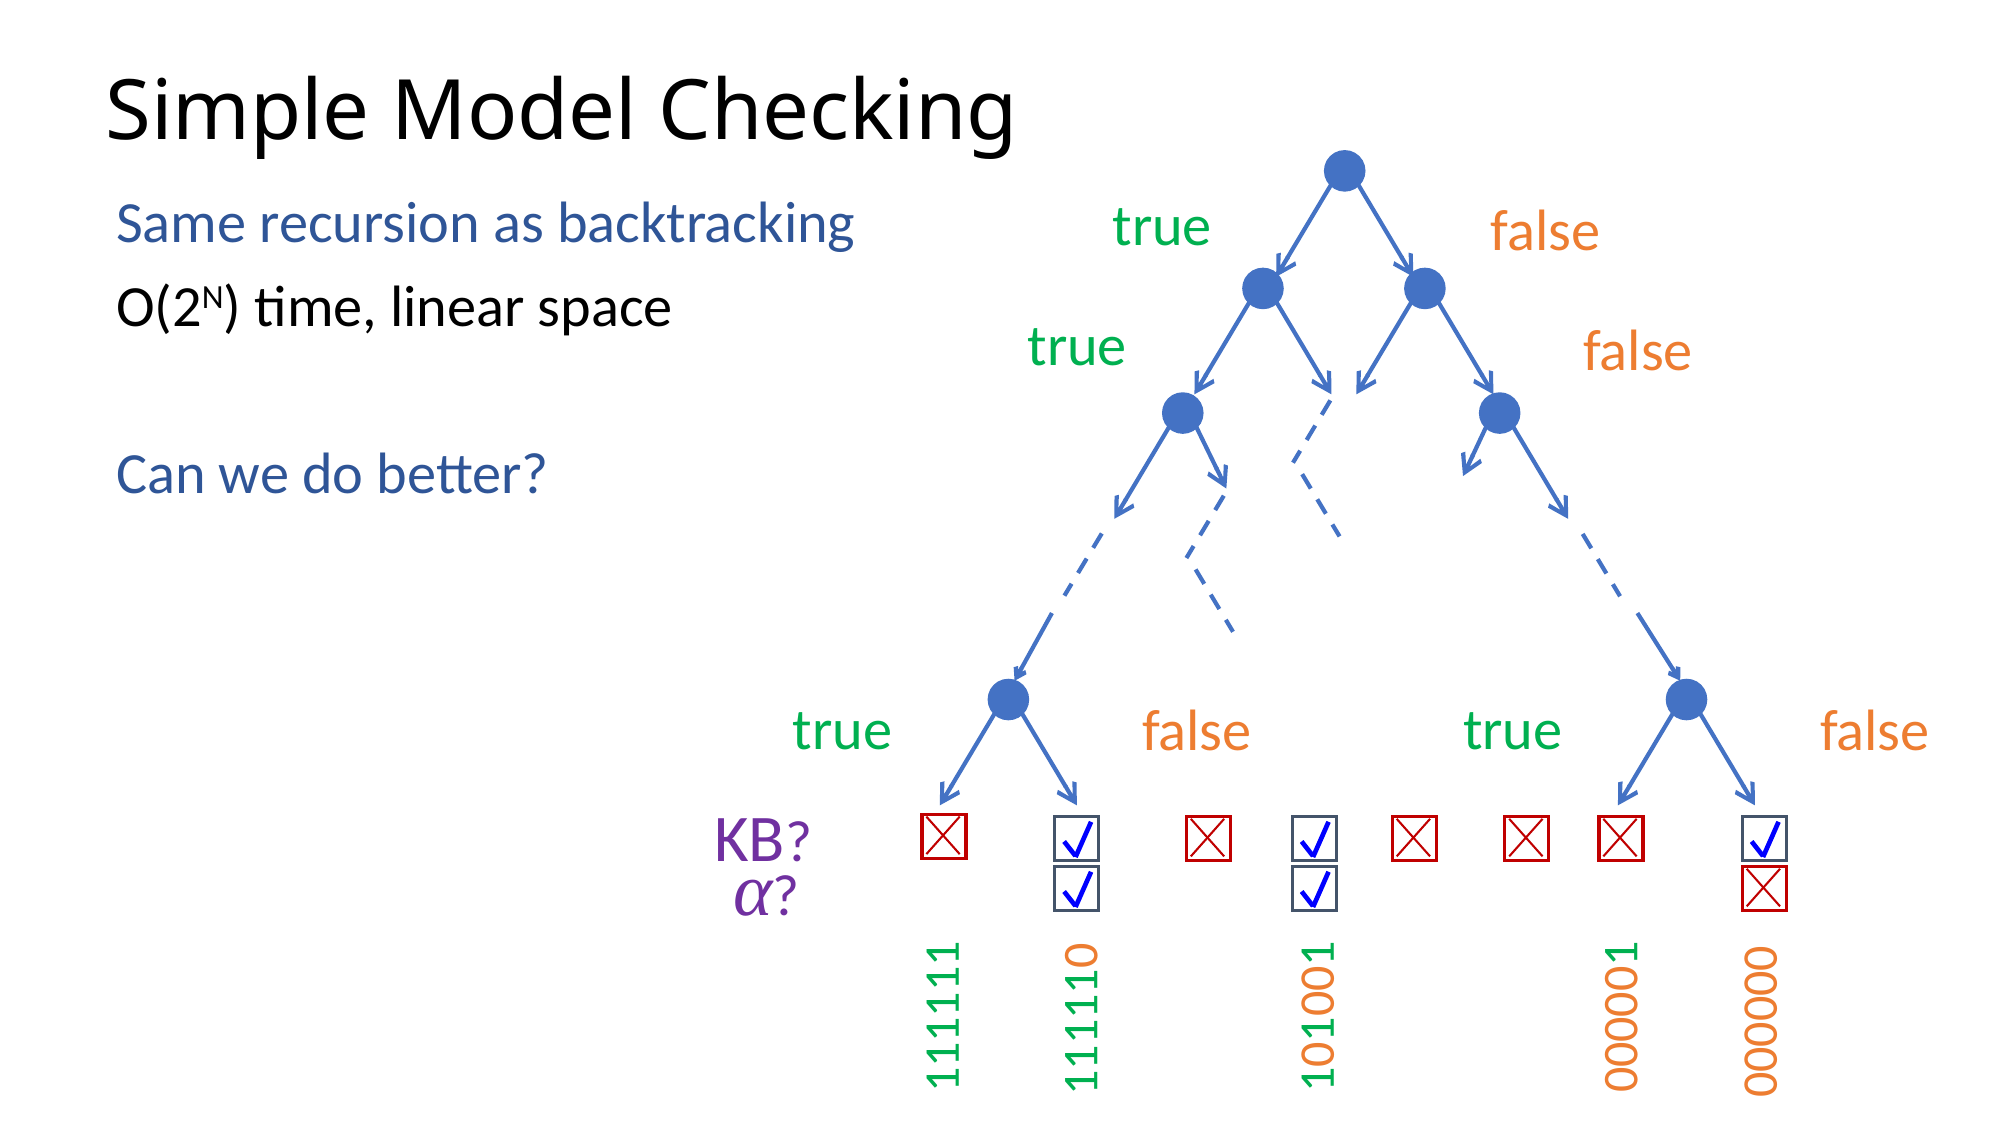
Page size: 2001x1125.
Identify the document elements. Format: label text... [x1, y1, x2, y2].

text_box [1667, 680, 1706, 719]
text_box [1292, 816, 1337, 861]
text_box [1512, 426, 1569, 519]
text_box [1392, 816, 1437, 861]
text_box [1186, 816, 1231, 861]
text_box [1742, 816, 1787, 861]
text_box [1054, 816, 1099, 861]
text_box [1480, 393, 1519, 433]
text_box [939, 712, 996, 806]
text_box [1054, 866, 1099, 911]
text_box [1292, 400, 1331, 463]
text_box α? [699, 832, 815, 938]
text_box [1617, 712, 1674, 806]
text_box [1742, 866, 1787, 911]
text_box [1276, 184, 1332, 277]
list Same recursion as backtracking O(2N) time, linear space Can we do better? [101, 184, 1114, 543]
text_box KB? [699, 787, 828, 883]
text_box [1438, 301, 1494, 395]
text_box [1195, 426, 1227, 489]
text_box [1582, 533, 1621, 597]
text_box 101001 [1276, 926, 1352, 1108]
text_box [1276, 301, 1332, 395]
title Simple Model Checking [90, 60, 1816, 164]
text_box [1405, 269, 1445, 308]
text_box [1064, 533, 1102, 596]
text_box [1598, 816, 1644, 861]
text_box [1014, 613, 1052, 681]
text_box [1637, 613, 1681, 681]
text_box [1195, 569, 1234, 632]
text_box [1504, 816, 1549, 861]
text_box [1186, 495, 1224, 559]
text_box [1021, 712, 1077, 806]
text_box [1302, 474, 1340, 537]
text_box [1357, 184, 1414, 277]
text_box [1292, 866, 1337, 911]
text_box 000000 [1719, 931, 1795, 1113]
text_box [1163, 393, 1203, 433]
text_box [1194, 301, 1250, 395]
text_box [989, 680, 1028, 719]
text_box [921, 814, 967, 859]
text_box 111111 [901, 926, 977, 1108]
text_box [1462, 426, 1487, 477]
text_box [1243, 269, 1283, 308]
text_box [1356, 301, 1412, 395]
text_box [1699, 712, 1755, 806]
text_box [1114, 426, 1170, 519]
text_box [1325, 151, 1364, 191]
